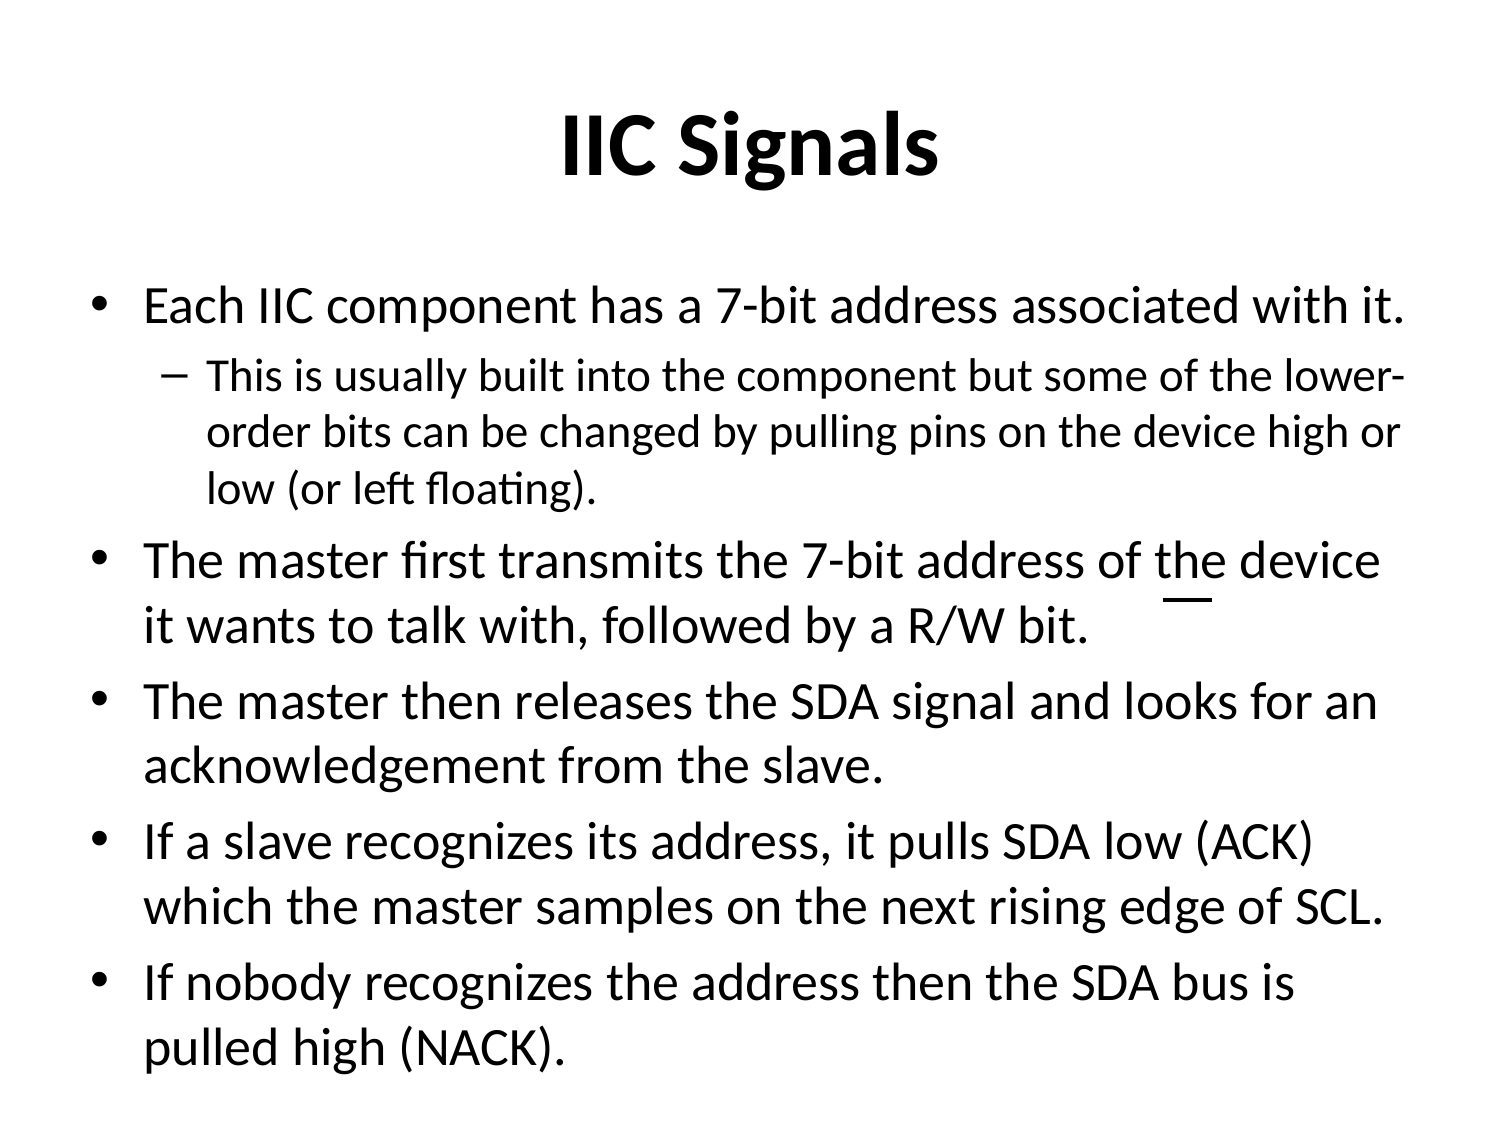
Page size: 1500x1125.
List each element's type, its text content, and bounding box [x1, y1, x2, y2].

title IIC Signals [75, 45, 1425, 233]
list Each IIC component has a 7-bit address associated with it. This is usually built into the component but some of the lower-order bits can be changed by pulling pins on the device high or low (or left floating). The master first transmits the 7-bit address of the device it wants to talk with, followed by a R/W bit. The master then releases the SDA signal and looks for an acknowledgement from the slave. If a slave recognizes its address, it pulls SDA low (ACK) which the master samples on the next rising edge of SCL. If nobody recognizes the address then the SDA bus is pulled high (NACK). [75, 262, 1425, 1100]
